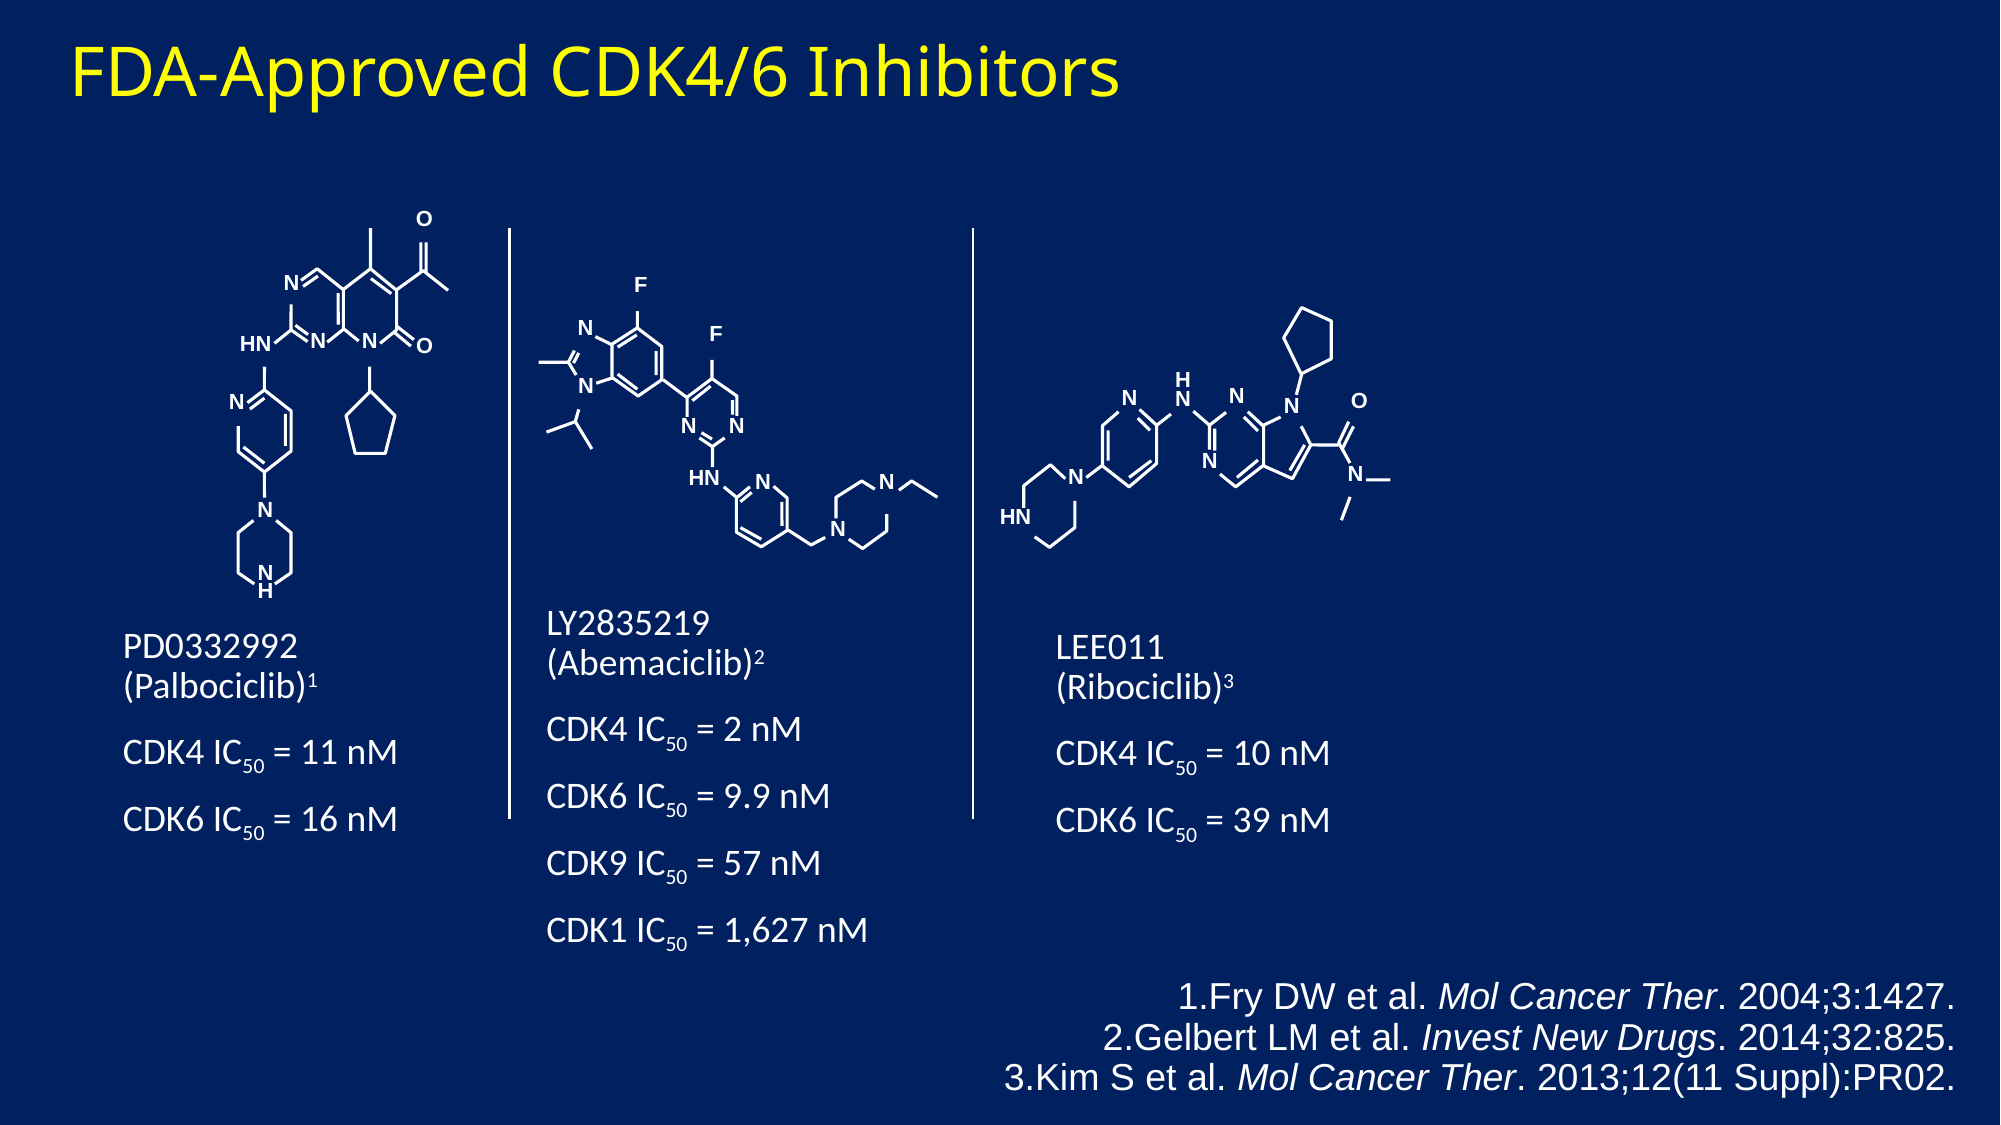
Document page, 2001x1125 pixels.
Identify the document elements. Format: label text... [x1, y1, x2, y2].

text_box Fry DW et al. Mol Cancer Ther. 2004;3:1427. Gelbert LM et al. Invest New Drugs. 2014;32:825. Kim S et al. Mol Cancer Ther. 2013;12(11 Suppl):PR02. [988, 969, 1971, 1106]
text_box FDA-Approved CDK4/6 Inhibitors [54, 29, 1480, 171]
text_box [108, 196, 1498, 873]
